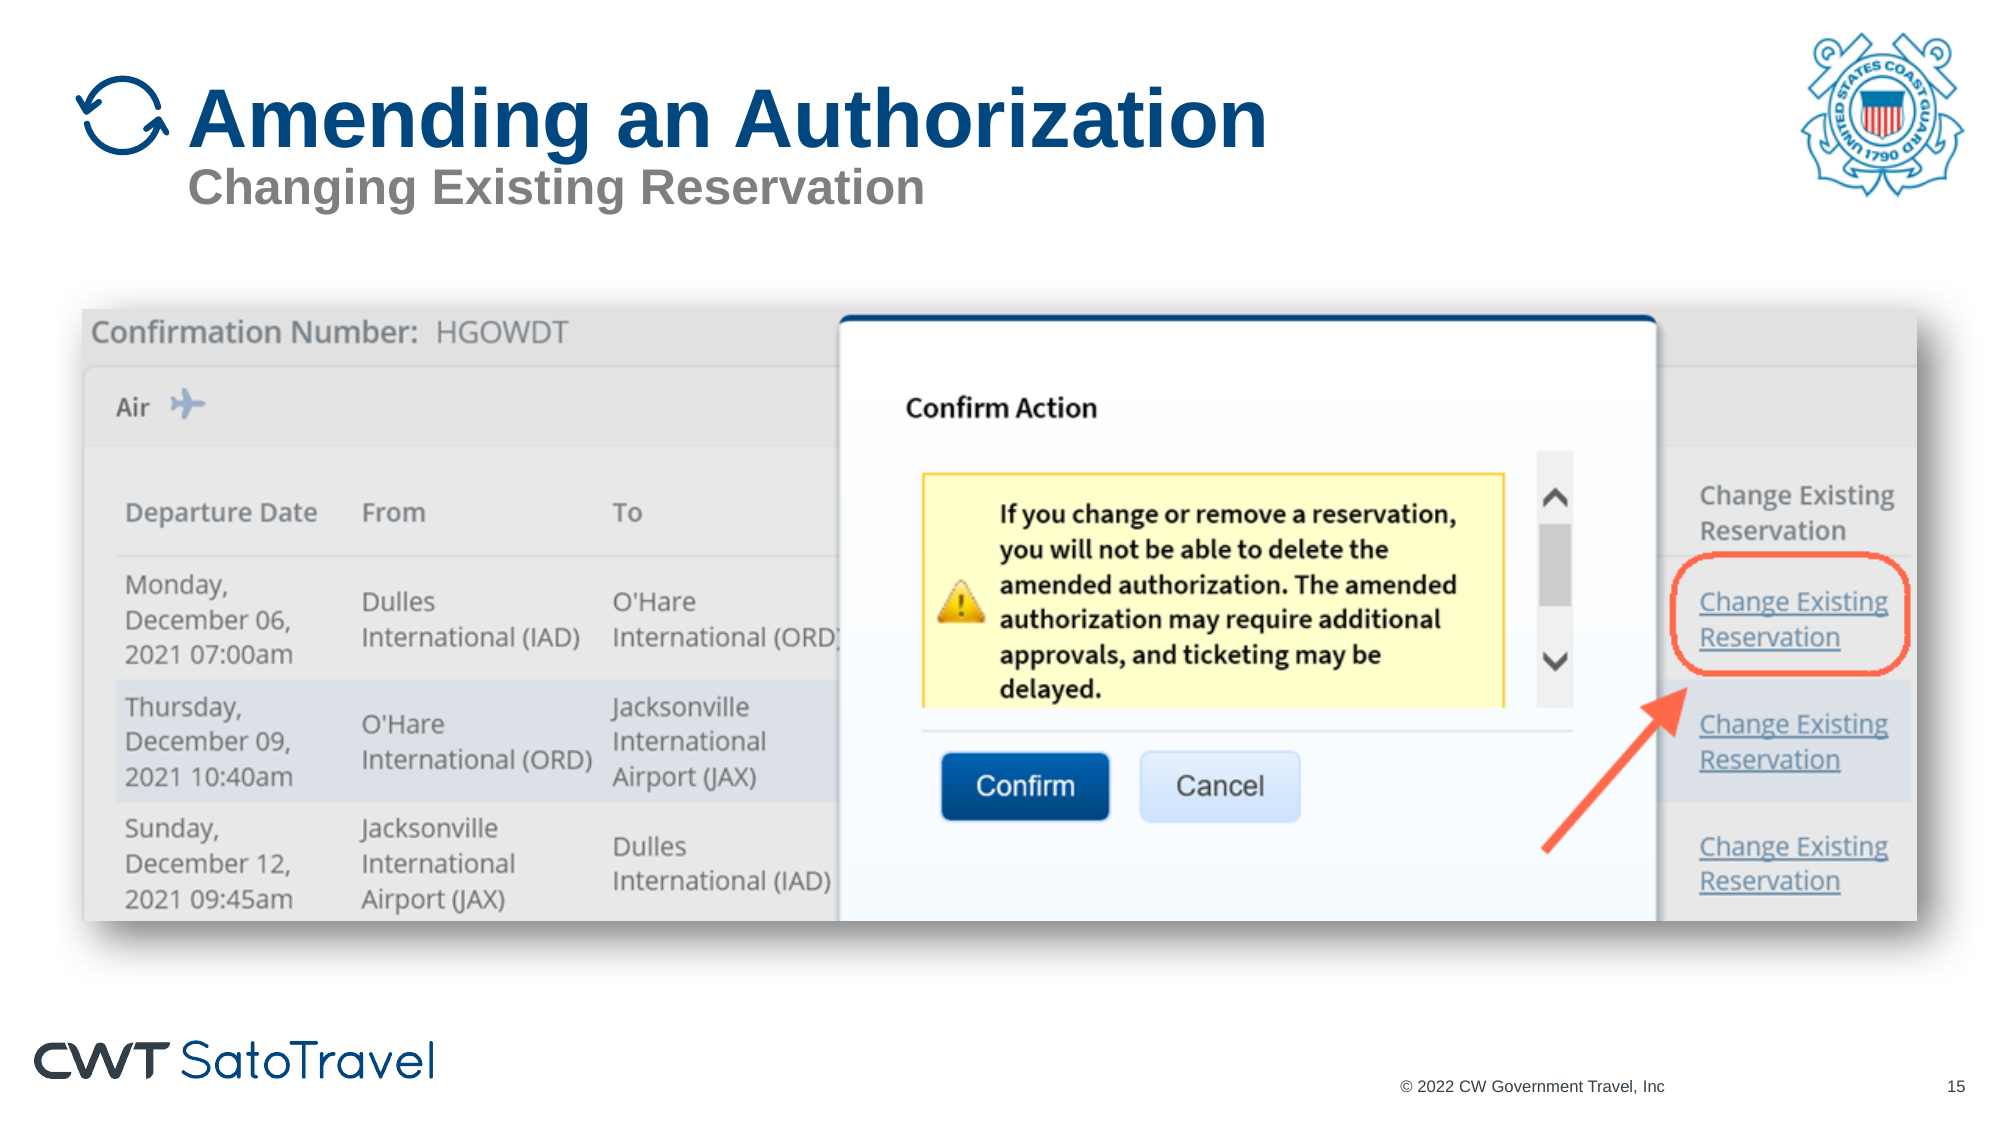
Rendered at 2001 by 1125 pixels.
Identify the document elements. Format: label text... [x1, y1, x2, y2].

title Amending an Authorization Changing Existing Reservation [187, 79, 1918, 218]
footer © 2022 CW Government Travel, Inc [1257, 1075, 1918, 1098]
picture [1800, 32, 1965, 198]
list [82, 309, 1917, 921]
slide_number 14 [1931, 1075, 1966, 1098]
picture [34, 1040, 433, 1079]
